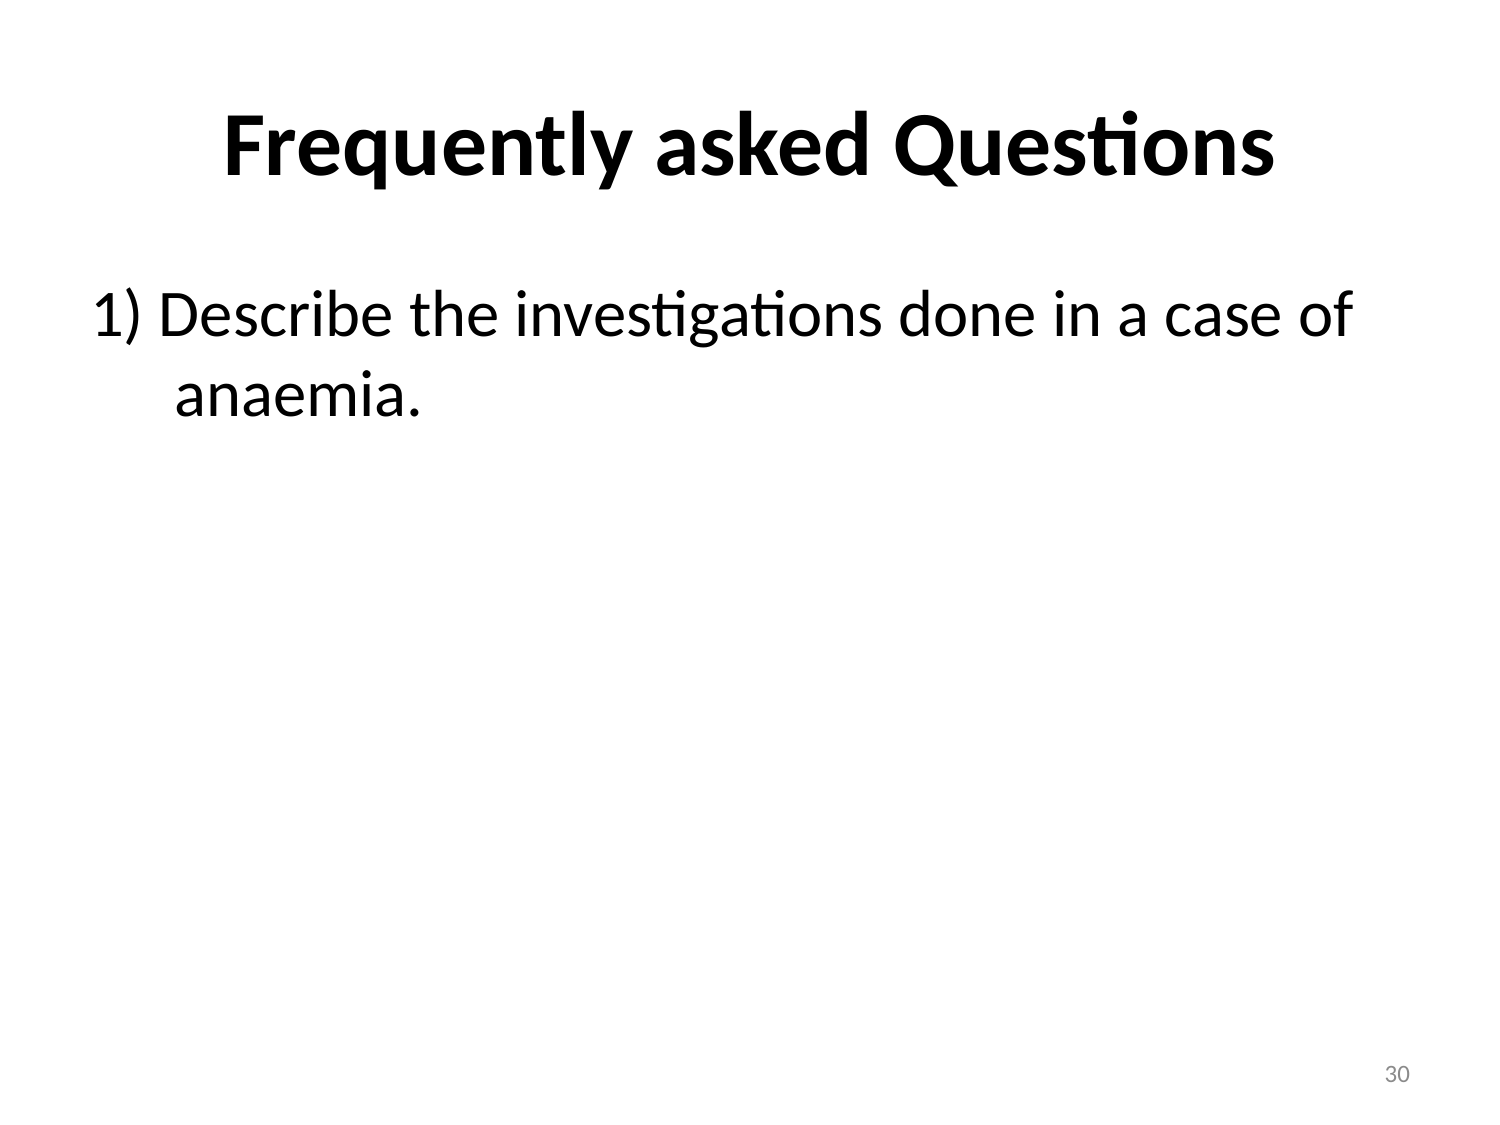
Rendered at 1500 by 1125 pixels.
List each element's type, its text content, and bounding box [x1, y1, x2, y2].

slide_number 30 [1074, 1042, 1425, 1103]
title Frequently asked Questions [75, 45, 1425, 233]
list 1) Describe the investigations done in a case of anaemia. [75, 262, 1425, 1005]
